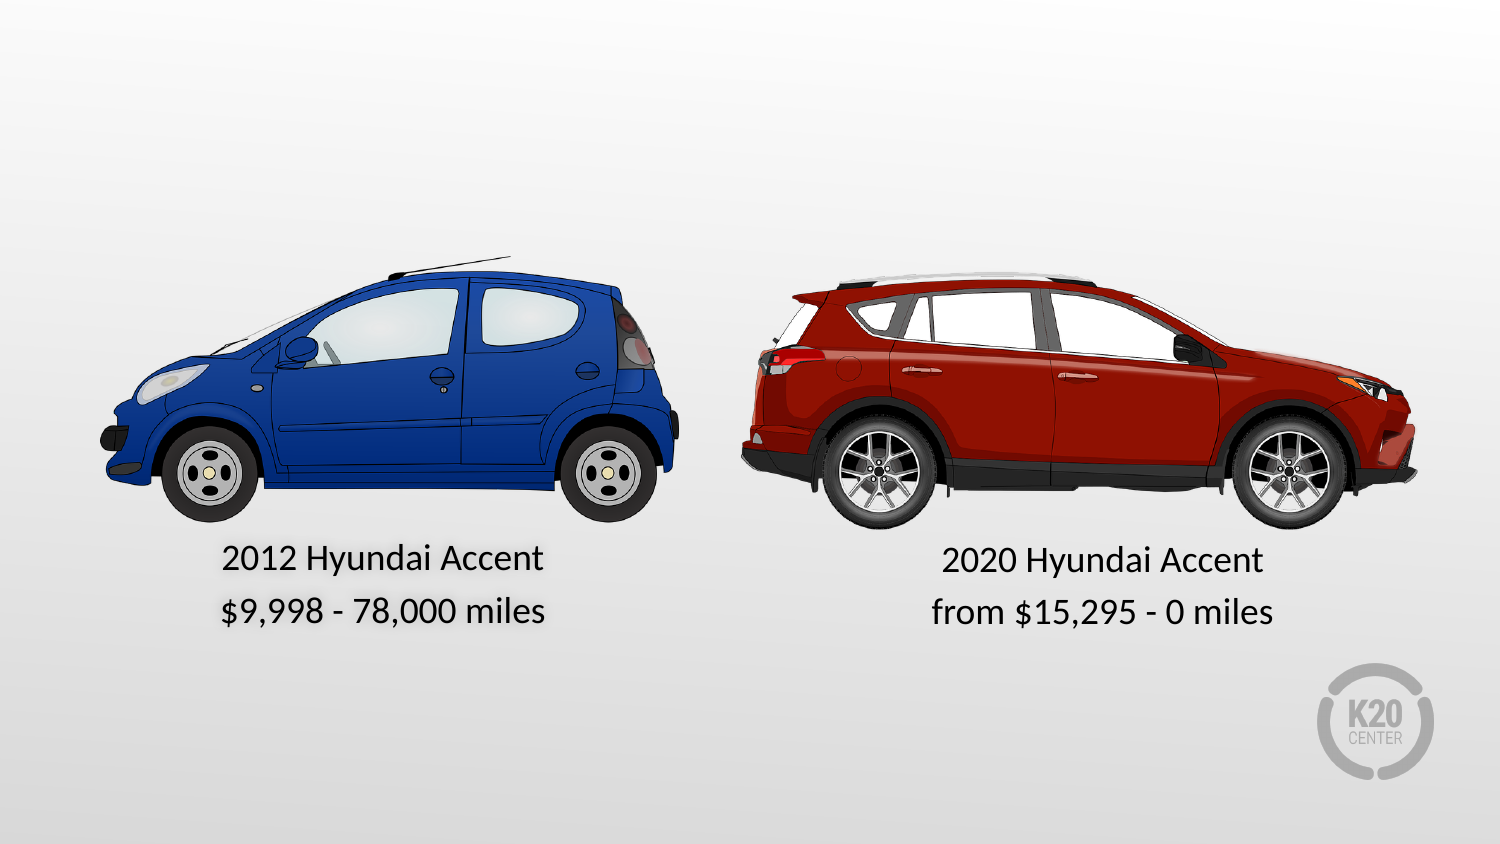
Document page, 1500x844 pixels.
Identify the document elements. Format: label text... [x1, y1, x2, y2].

list 2012 Hyundai Accent $9,998 - 78,000 miles [51, 533, 715, 653]
picture [100, 244, 679, 534]
picture [741, 231, 1418, 570]
picture [1300, 646, 1451, 797]
list 2020 Hyundai Accent from $15,295 - 0 miles [771, 534, 1434, 653]
